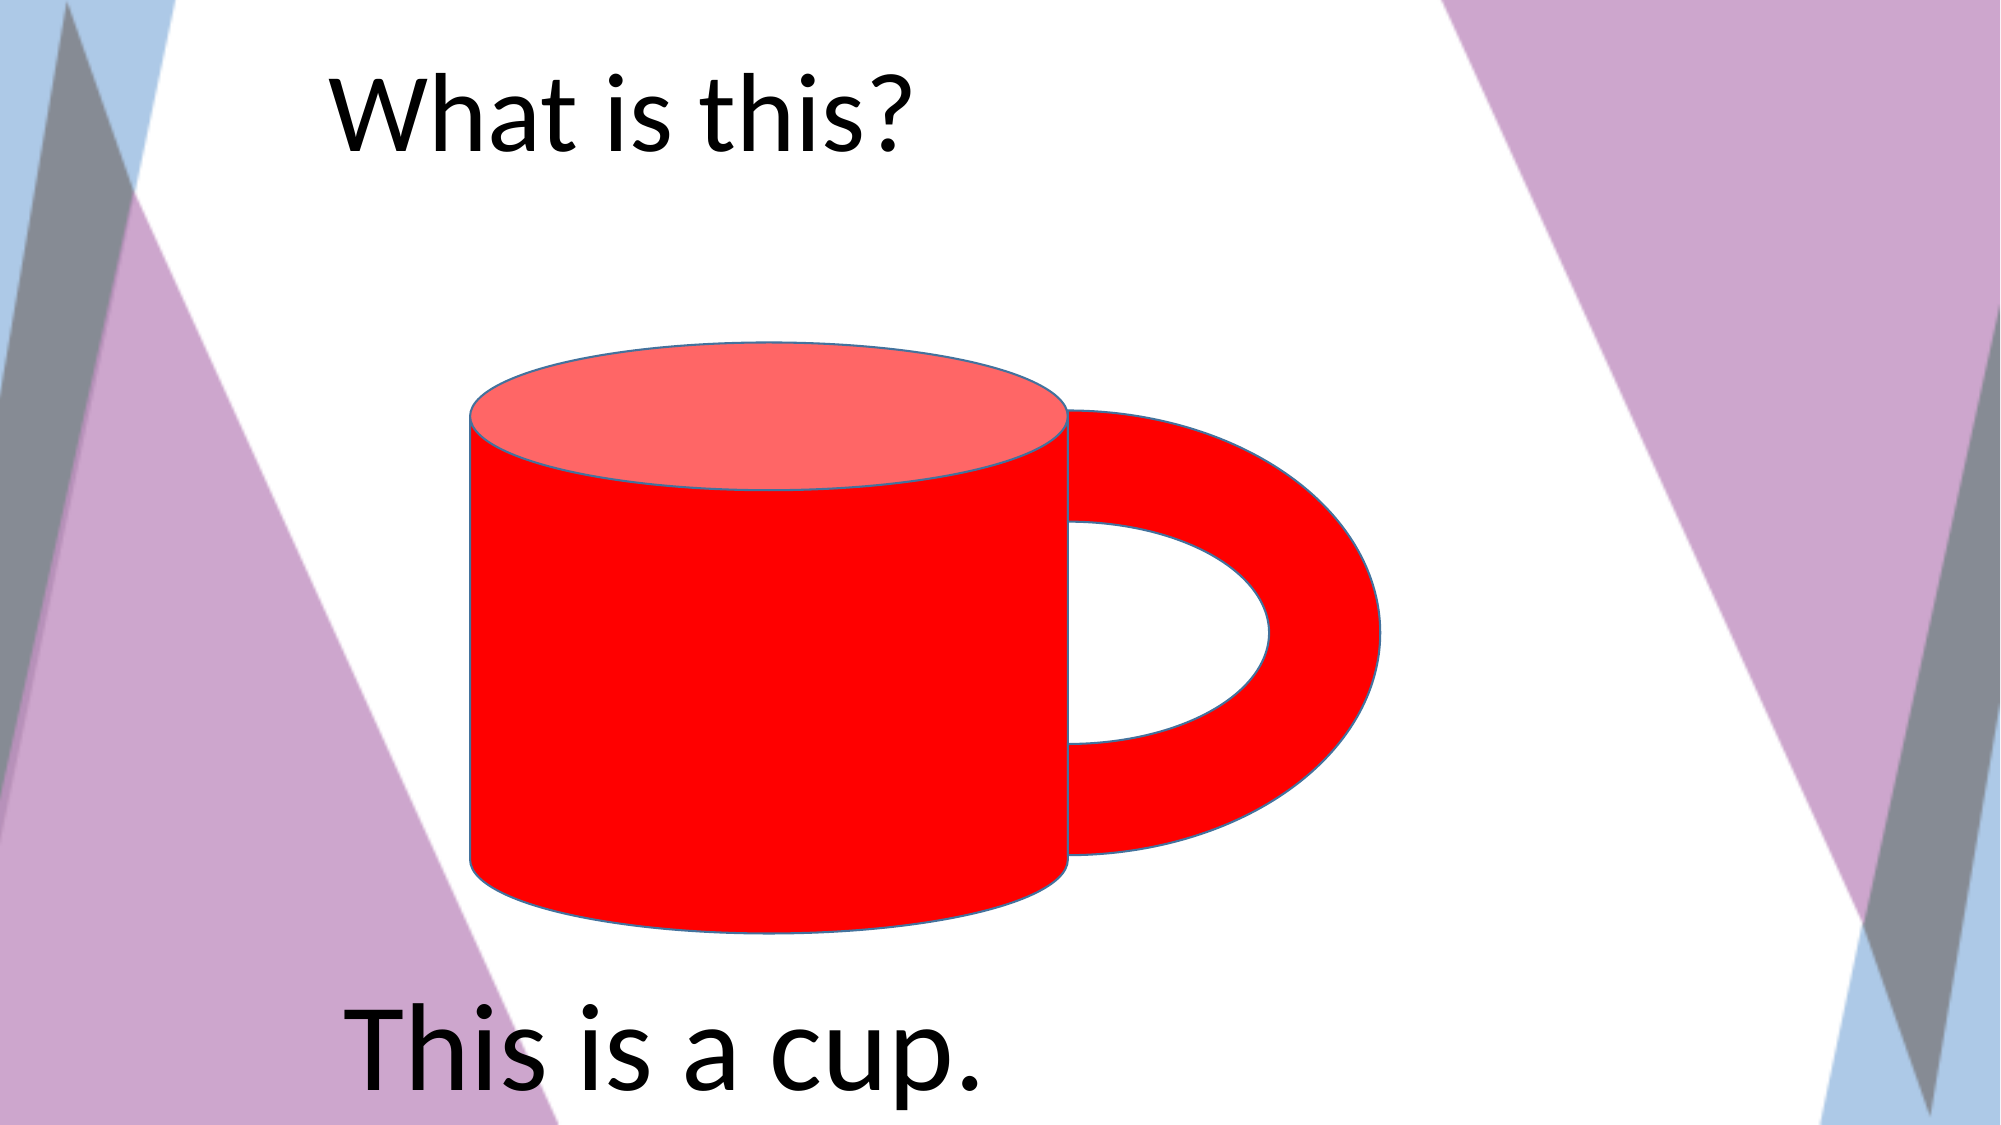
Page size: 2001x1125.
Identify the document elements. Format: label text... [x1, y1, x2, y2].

text_box What is this? [314, 31, 2000, 182]
picture [0, 0, 2001, 1125]
text_box This is a cup. [329, 958, 1577, 1124]
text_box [470, 342, 1381, 934]
